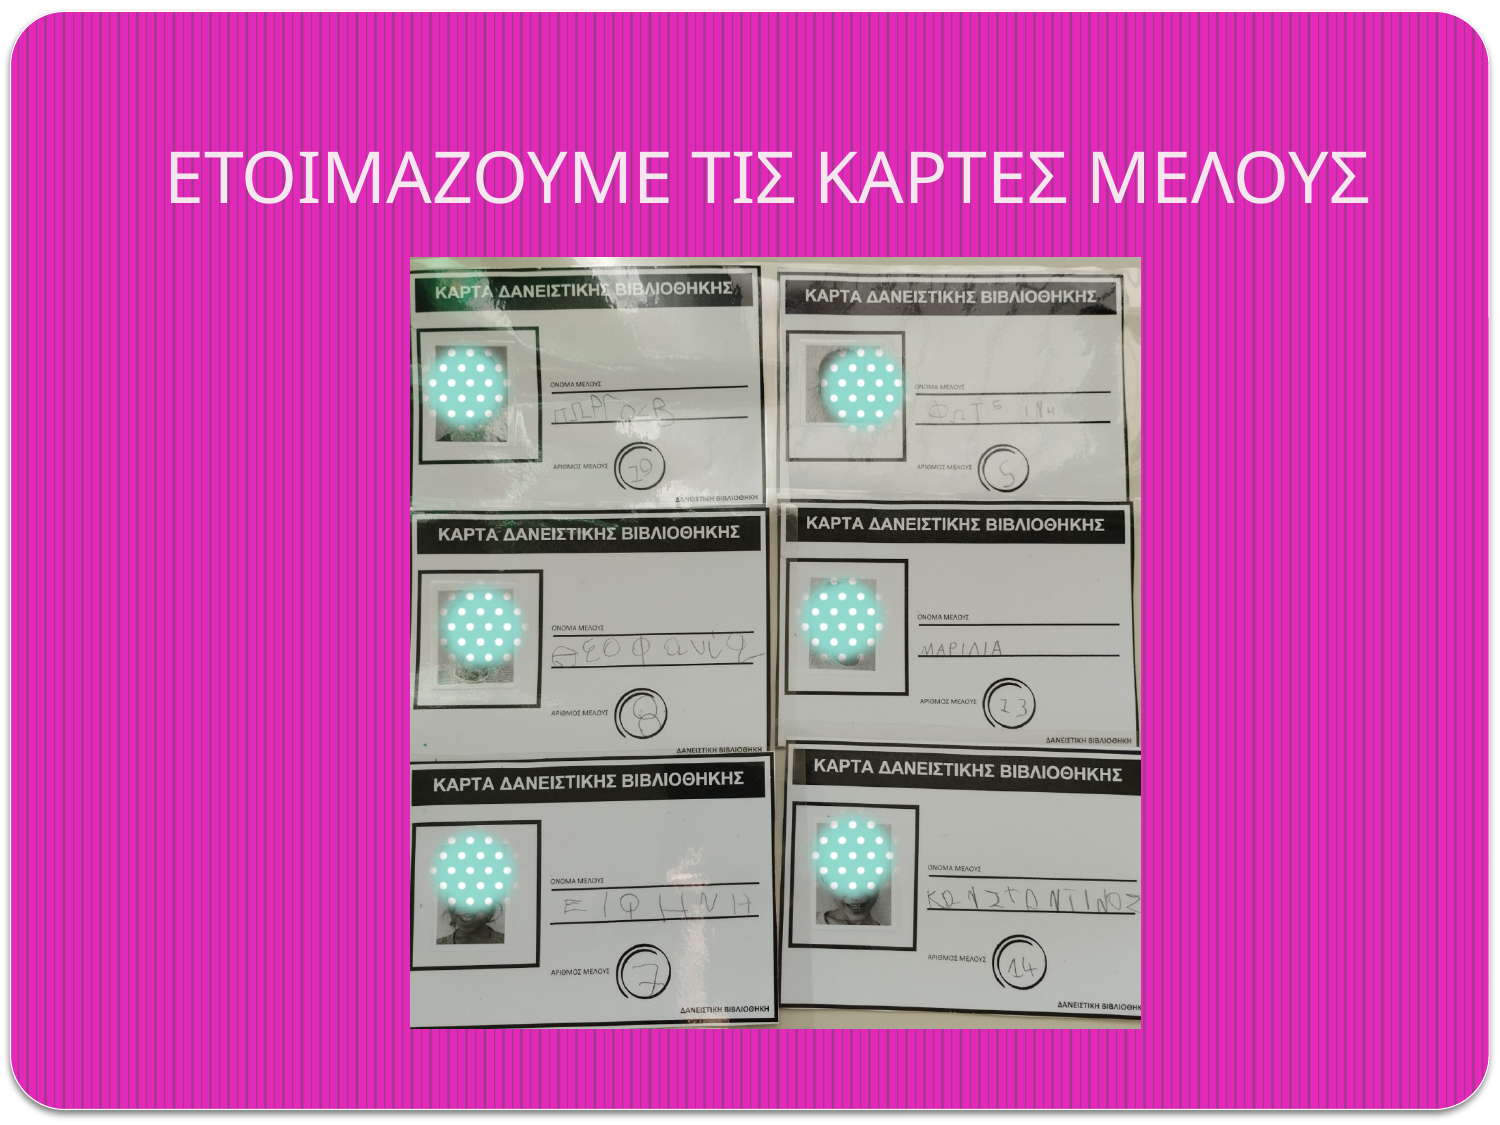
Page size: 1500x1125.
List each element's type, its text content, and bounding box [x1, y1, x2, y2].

picture [409, 257, 1141, 1029]
title ΕΤΟΙΜΑΖΟΥΜΕ ΤΙΣ ΚΑΡΤΕΣ ΜΕΛΟΥΣ [150, 45, 1425, 233]
